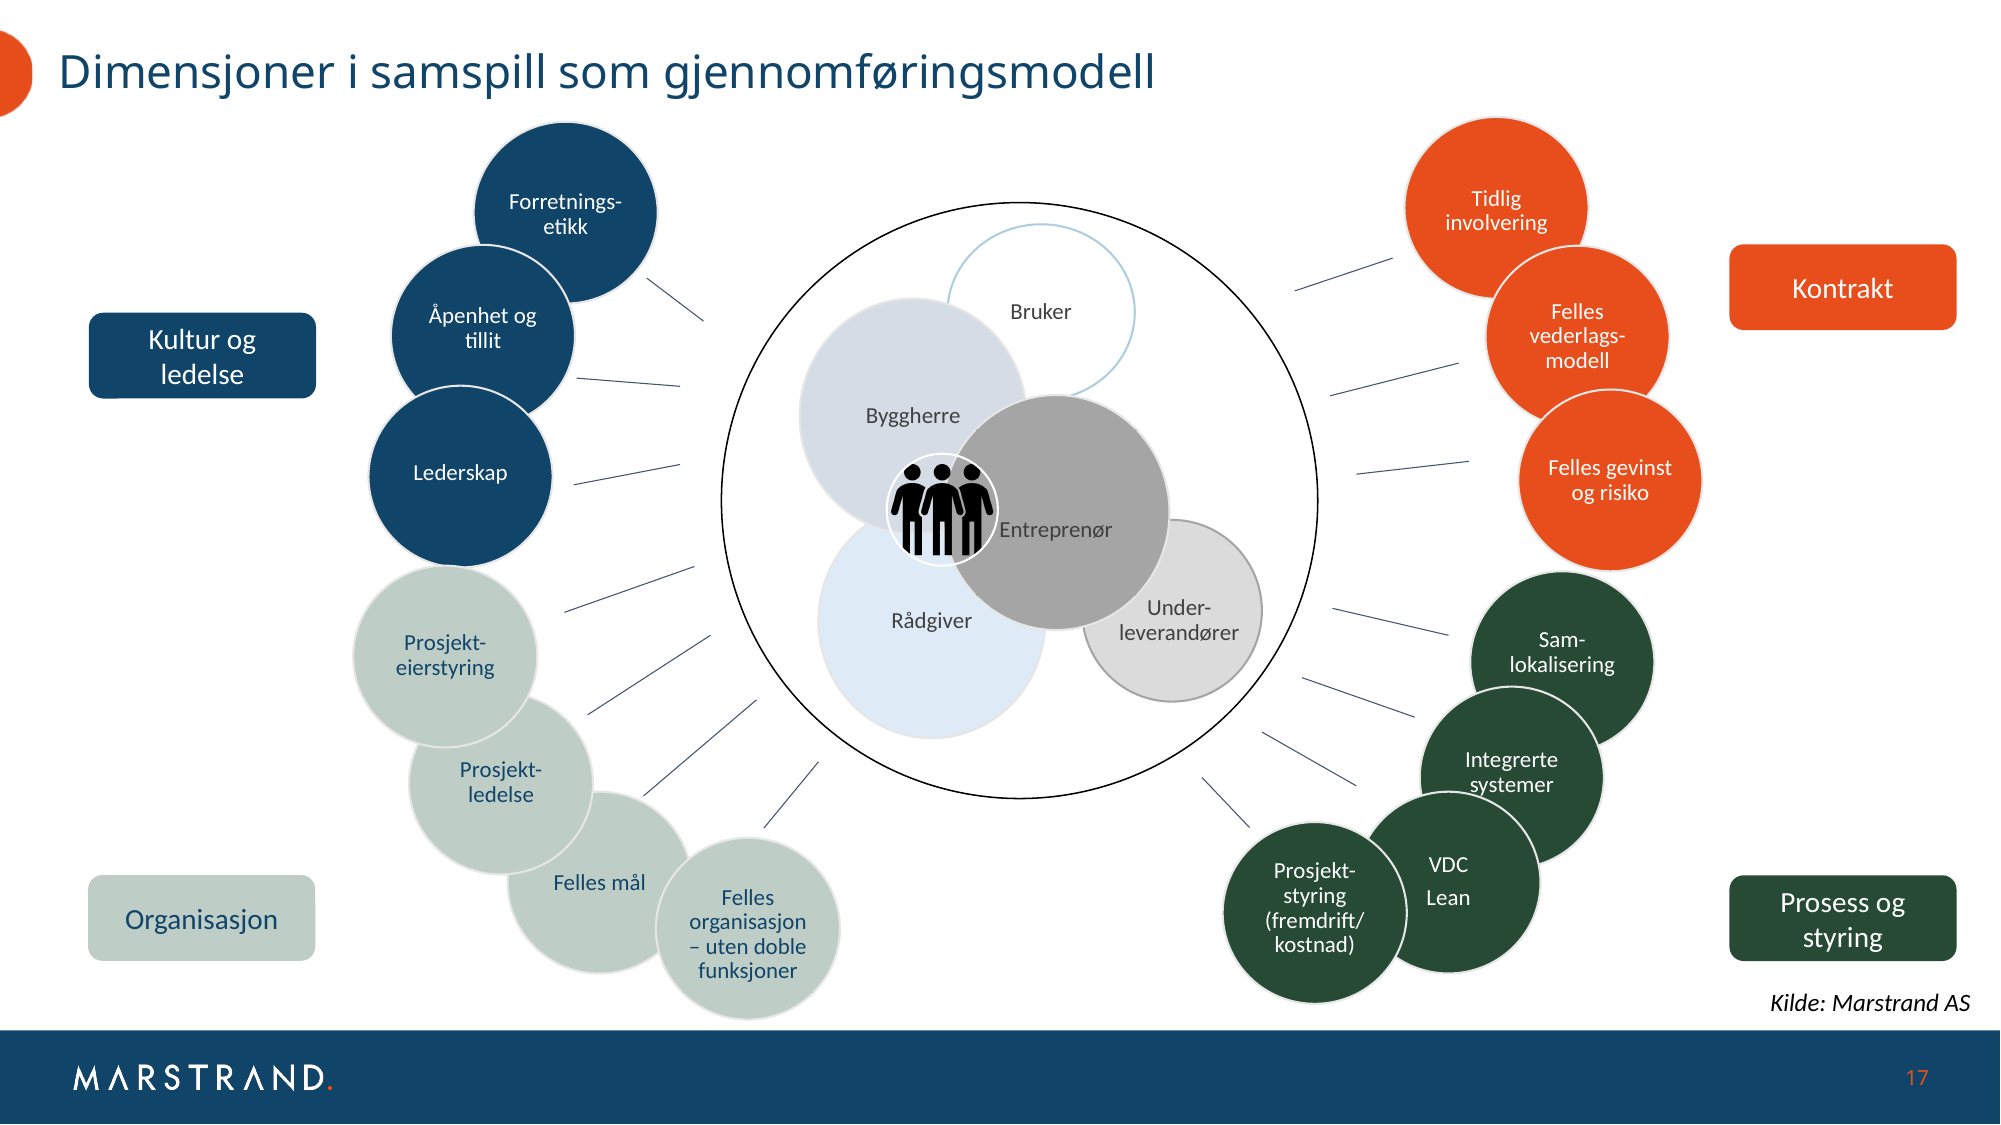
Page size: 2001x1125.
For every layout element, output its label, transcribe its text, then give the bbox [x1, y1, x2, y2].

text_box [1135, 225, 1318, 675]
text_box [1294, 258, 1393, 291]
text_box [1201, 777, 1250, 828]
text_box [1470, 571, 1655, 753]
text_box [947, 224, 1135, 395]
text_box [646, 278, 704, 322]
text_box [1356, 791, 1541, 974]
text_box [408, 692, 594, 875]
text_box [573, 464, 681, 485]
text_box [368, 385, 553, 568]
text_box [655, 837, 840, 1020]
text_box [587, 635, 711, 715]
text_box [1419, 686, 1604, 869]
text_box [1302, 677, 1415, 718]
text_box [840, 631, 1240, 799]
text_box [473, 121, 658, 304]
text_box [800, 202, 1131, 298]
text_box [1081, 519, 1262, 702]
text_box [1485, 245, 1670, 428]
text_box Kontrakt [1729, 244, 1957, 331]
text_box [1518, 389, 1703, 572]
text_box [507, 791, 692, 974]
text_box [576, 378, 681, 387]
picture [56, 1045, 346, 1110]
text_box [818, 534, 1046, 739]
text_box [1222, 822, 1407, 1004]
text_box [1261, 732, 1357, 786]
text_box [942, 395, 1170, 631]
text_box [390, 244, 575, 427]
text_box Kilde: Marstrand AS [1561, 979, 1986, 1024]
text_box Organisasjon [88, 875, 316, 961]
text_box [763, 761, 819, 829]
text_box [1332, 608, 1449, 636]
text_box [721, 300, 818, 721]
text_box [1356, 461, 1469, 475]
title Dimensjoner i samspill som gjennomføringsmodell [0, 29, 2000, 118]
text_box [564, 566, 695, 613]
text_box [353, 565, 538, 748]
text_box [643, 699, 757, 796]
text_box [1330, 363, 1459, 396]
text_box Kultur og ledelse [88, 312, 317, 399]
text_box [799, 298, 1027, 534]
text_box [1404, 116, 1589, 299]
text_box Prosess og styring [1729, 875, 1957, 962]
